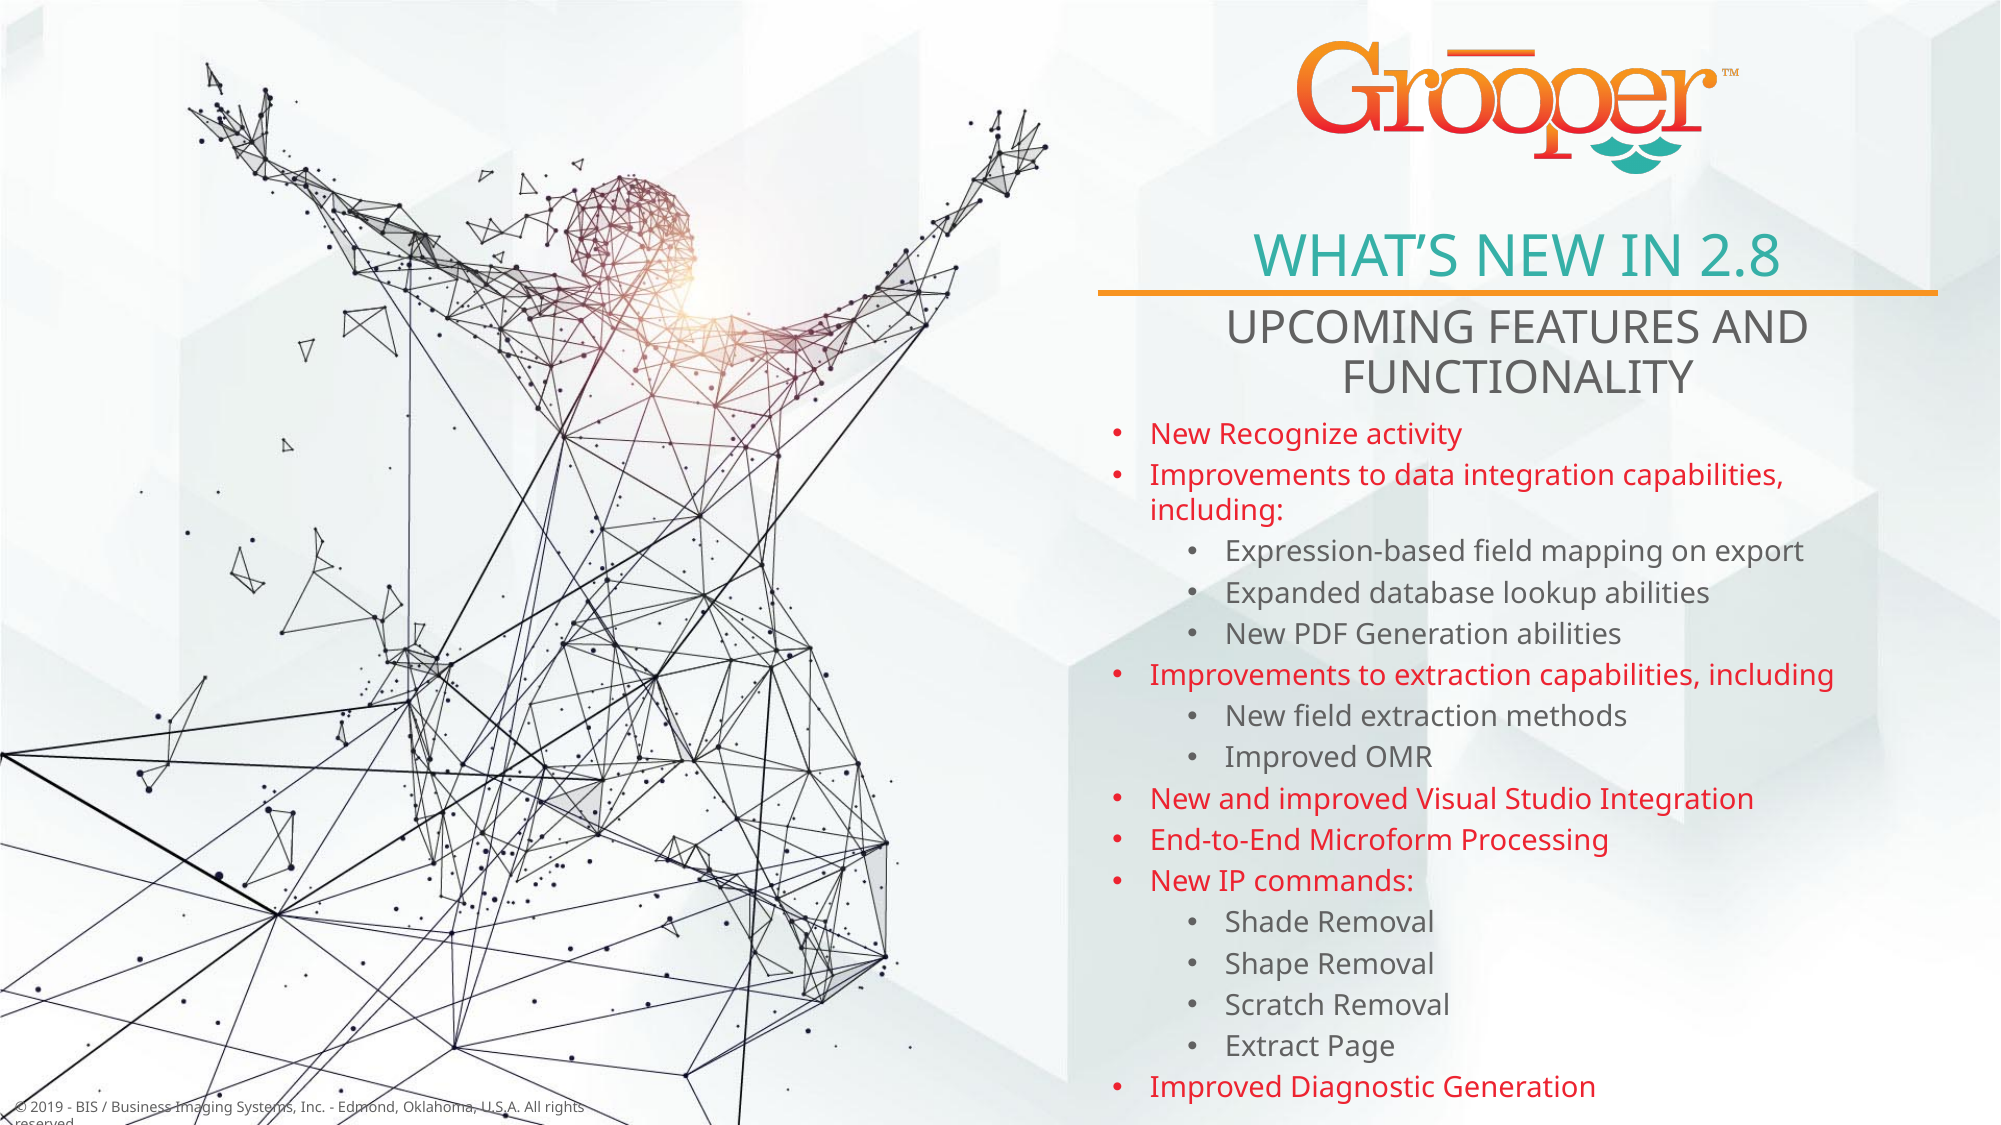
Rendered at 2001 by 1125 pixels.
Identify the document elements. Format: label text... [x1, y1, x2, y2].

list What’s new in 2.8 [1097, 217, 1939, 289]
list New Recognize activity Improvements to data integration capabilities, including: Expression-based field mapping on export Expanded database lookup abilities New PDF Generation abilities Improvements to extraction capabilities, including New field extraction methods Improved OMR New and improved Visual Studio Integration End-to-End Microform Processing New IP commands: Shade Removal Shape Removal Scratch Removal Extract Page Improved Diagnostic Generation [1097, 407, 1939, 1084]
list Upcoming Features and Functionality [1097, 296, 1939, 364]
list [1297, 41, 1739, 174]
picture [0, 0, 2001, 1125]
